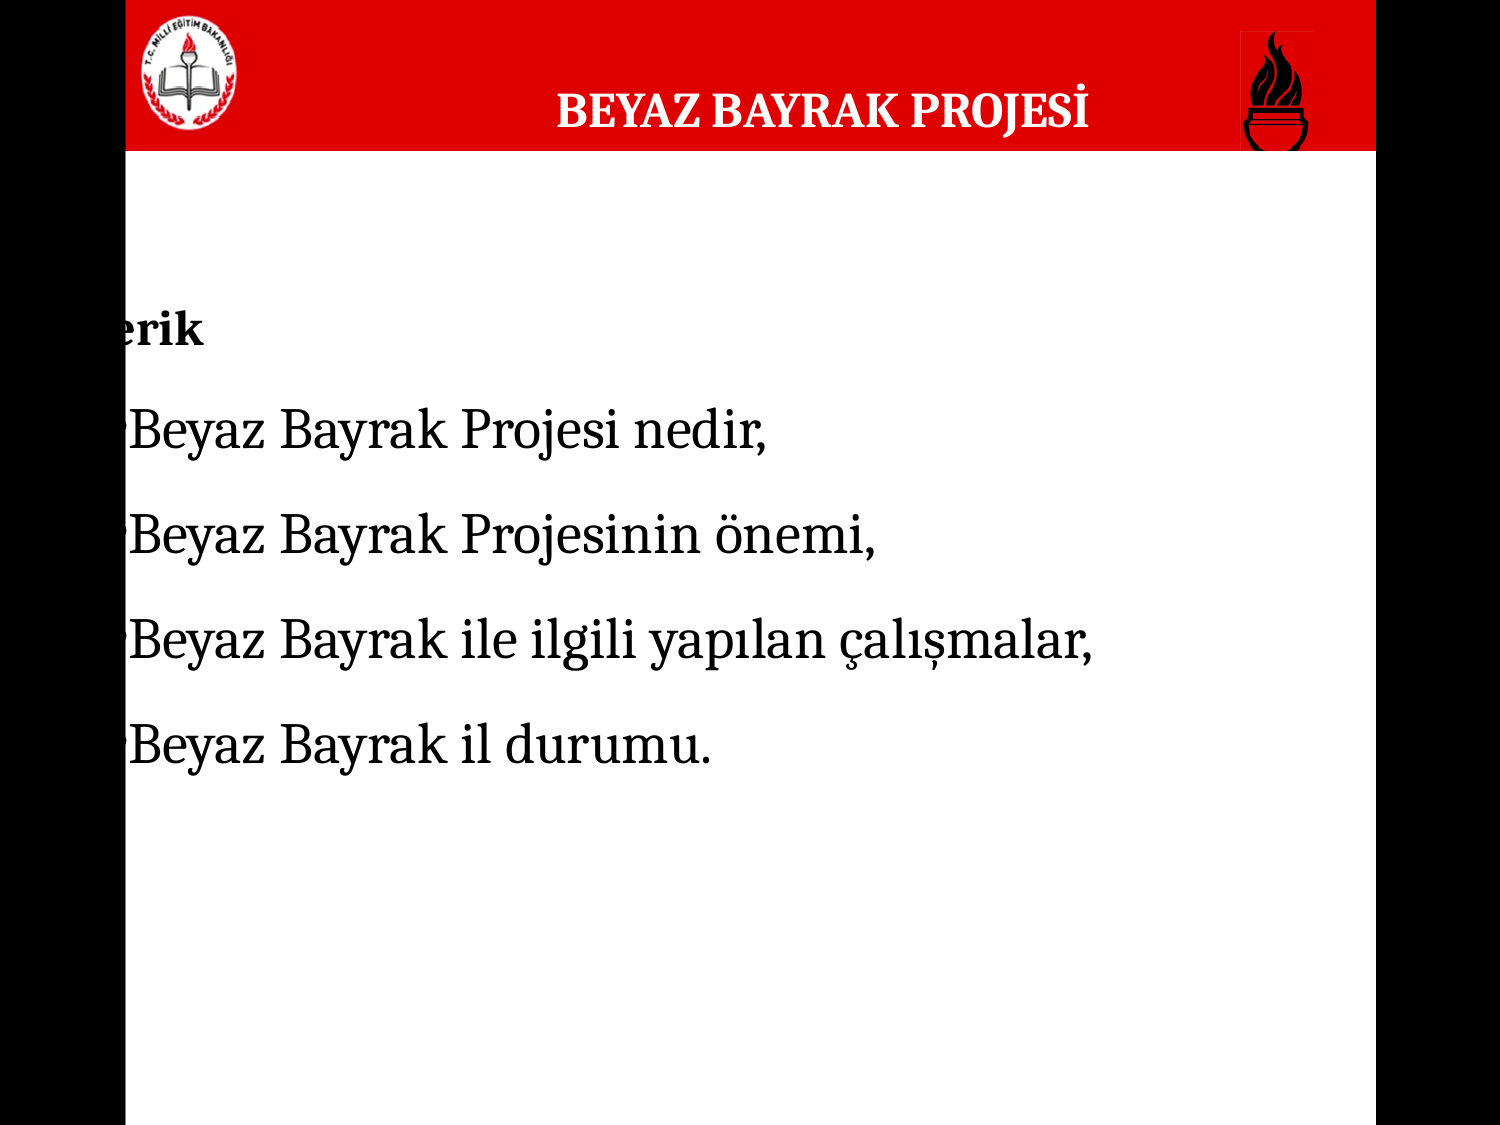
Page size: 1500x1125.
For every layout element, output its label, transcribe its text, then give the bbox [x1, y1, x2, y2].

picture [0, 0, 1500, 1125]
text_box BEYAZ BAYRAK PROJESİ [167, 70, 1331, 145]
text_box İçerik Beyaz Bayrak Projesi nedir, Beyaz Bayrak Projesinin önemi, Beyaz Bayrak ile ilgili yapılan çalışmalar, Beyaz Bayrak il durumu. [35, 175, 1418, 1125]
